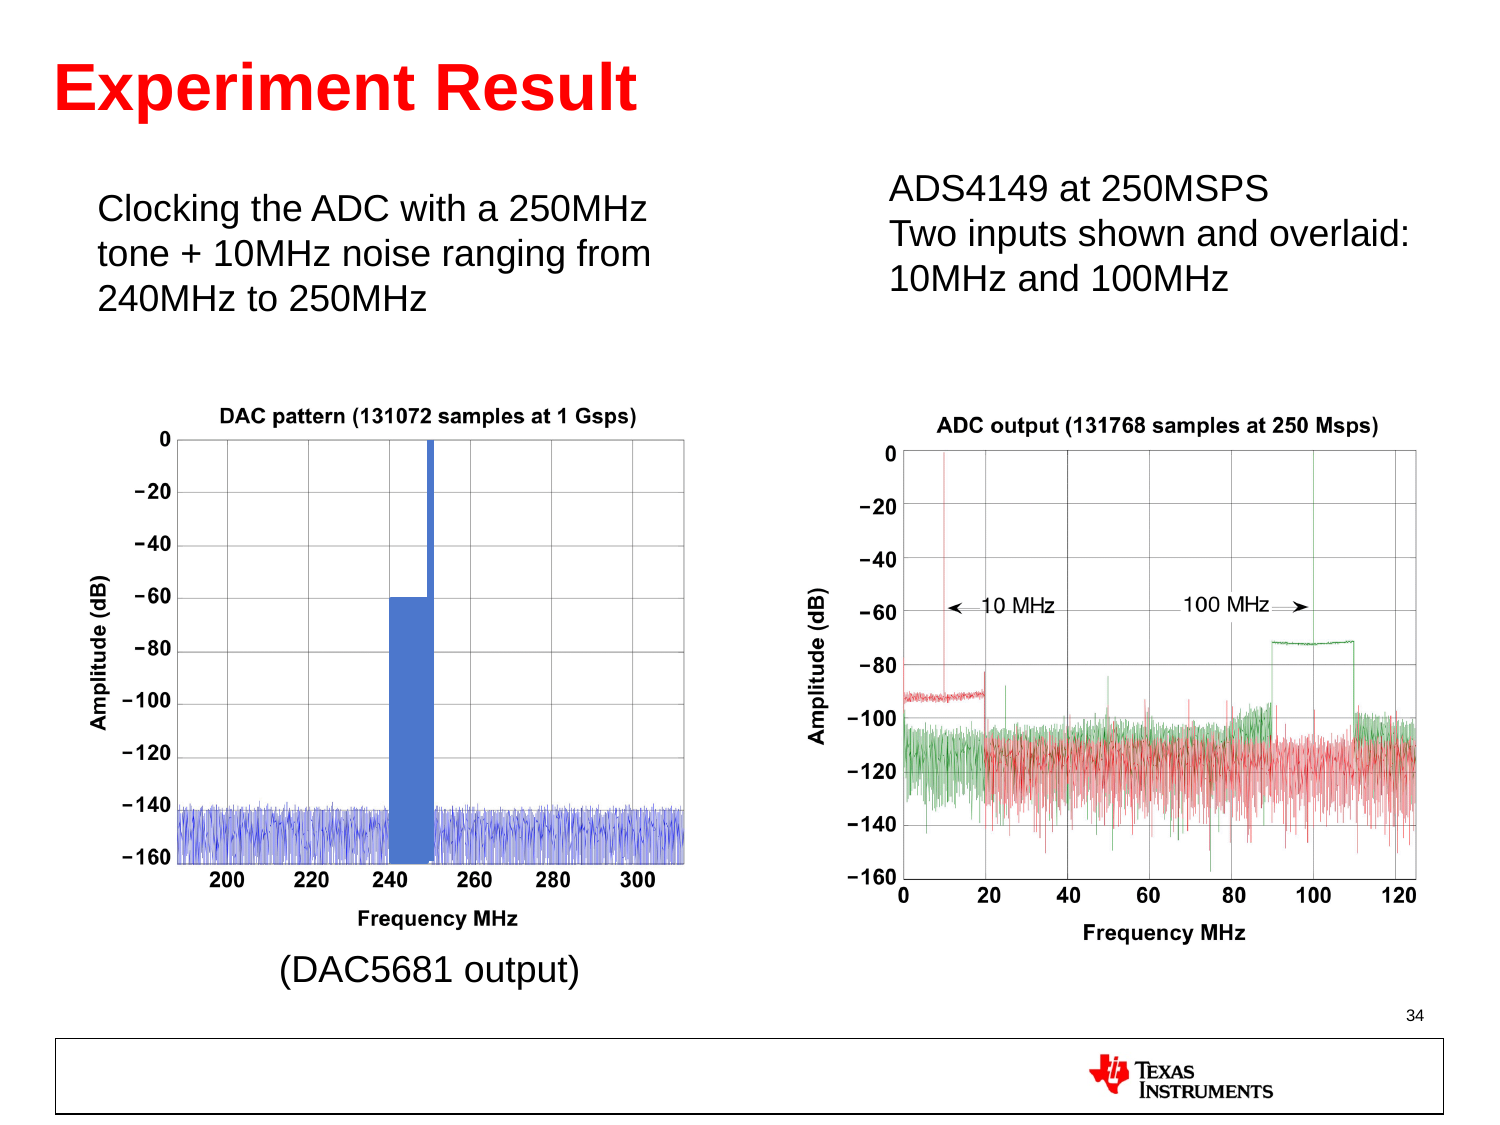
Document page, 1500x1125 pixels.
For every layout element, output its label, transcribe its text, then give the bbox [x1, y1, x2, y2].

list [771, 391, 1455, 954]
slide_number 34 [1089, 996, 1440, 1032]
title Experiment Result [37, 23, 1426, 158]
text_box Clocking the ADC with a 250MHz tone + 10MHz noise ranging from 240MHz to 250MHz [82, 176, 737, 327]
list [52, 377, 735, 932]
text_box (DAC5681 output) [264, 941, 596, 998]
text_box ADS4149 at 250MSPS Two inputs shown and overlaid: 10MHz and 100MHz [873, 156, 1427, 307]
picture [1087, 1052, 1274, 1099]
